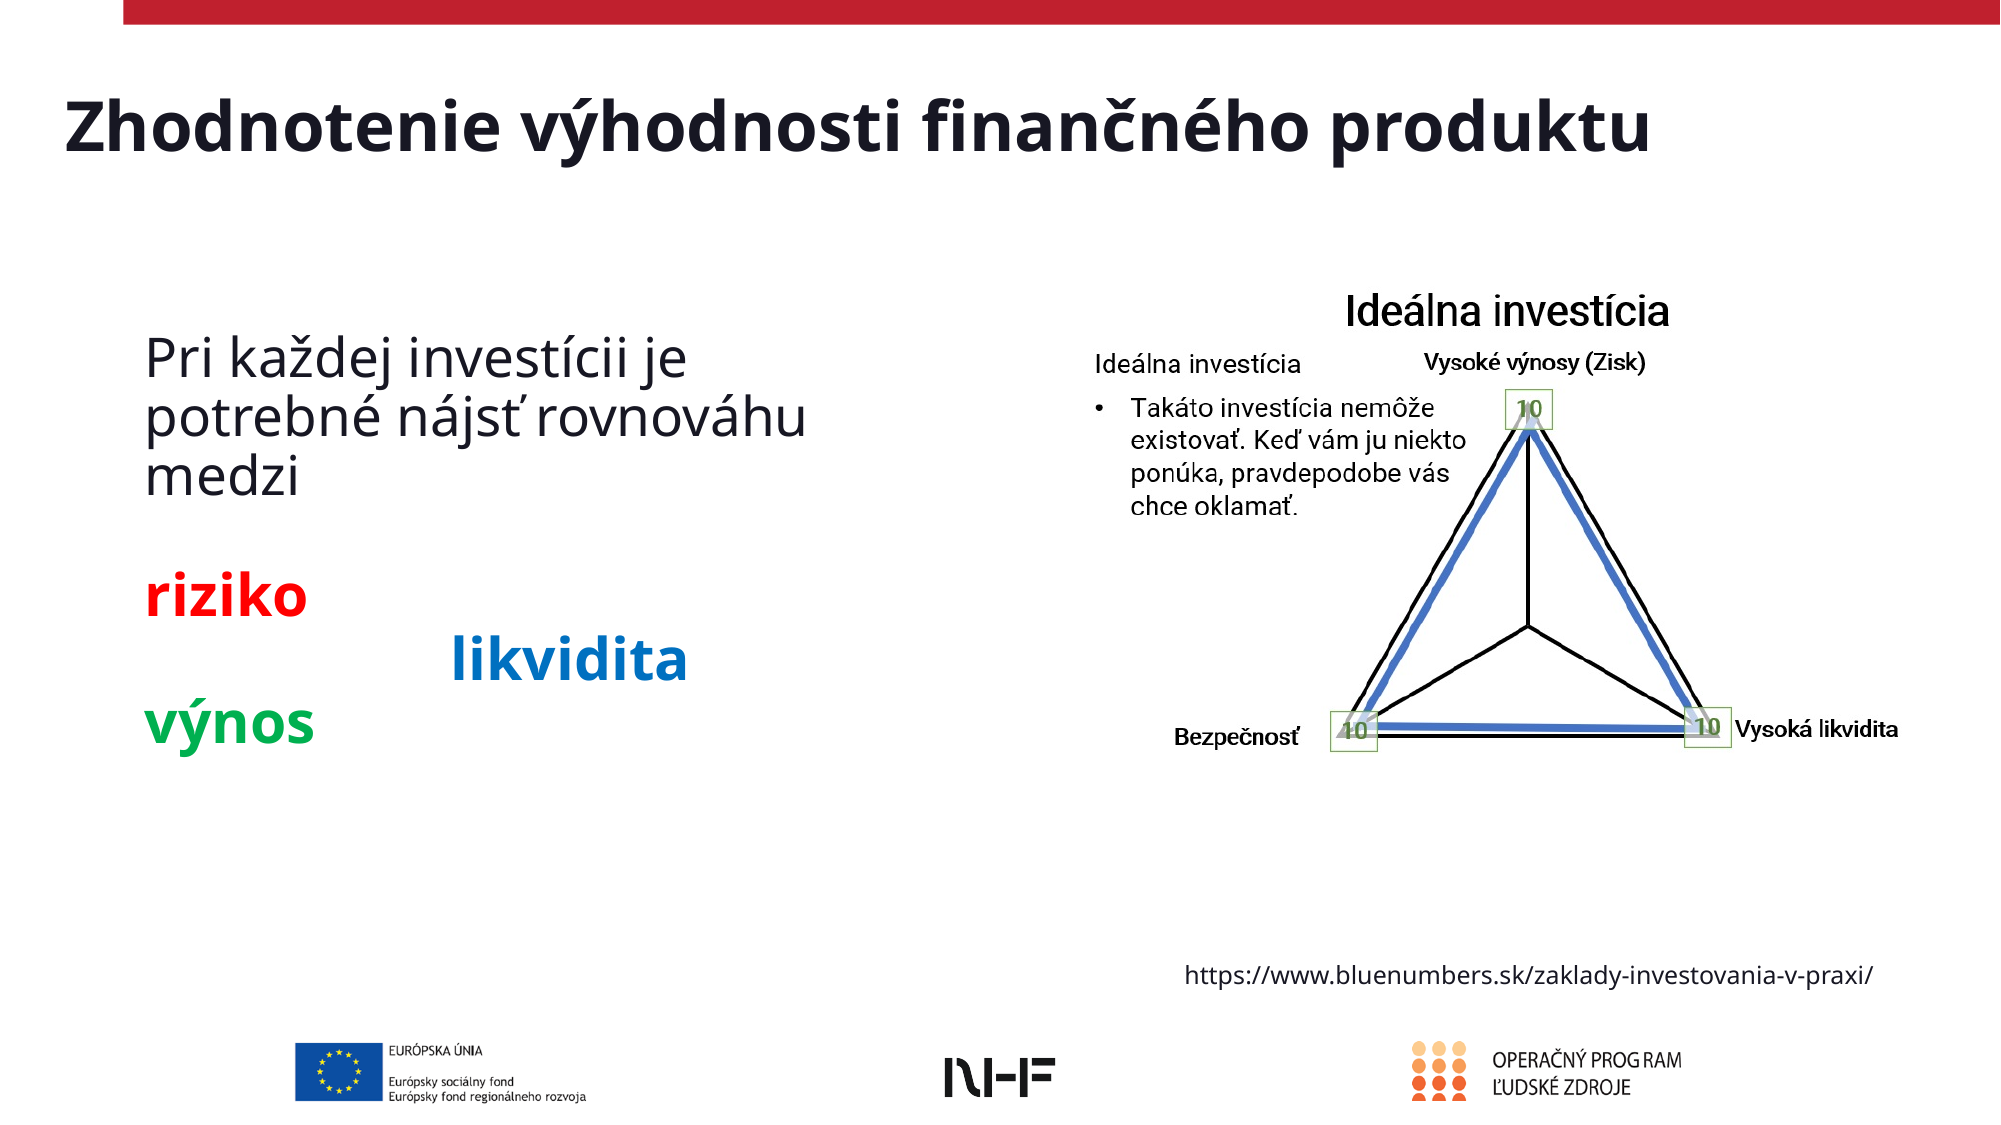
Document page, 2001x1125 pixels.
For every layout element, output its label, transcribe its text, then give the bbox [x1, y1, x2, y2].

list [999, 223, 1994, 951]
picture [287, 1036, 588, 1107]
text_box https://www.bluenumbers.sk/zaklady-investovania-v-praxi/ [1169, 952, 1962, 997]
picture [926, 1036, 1074, 1119]
title Pri každej investícii je potrebné nájsť rovnováhu medzi riziko likvidita výnos [130, 260, 876, 951]
picture [1412, 1041, 1681, 1101]
text_box Zhodnotenie výhodnosti finančného produktu [50, 59, 1962, 199]
